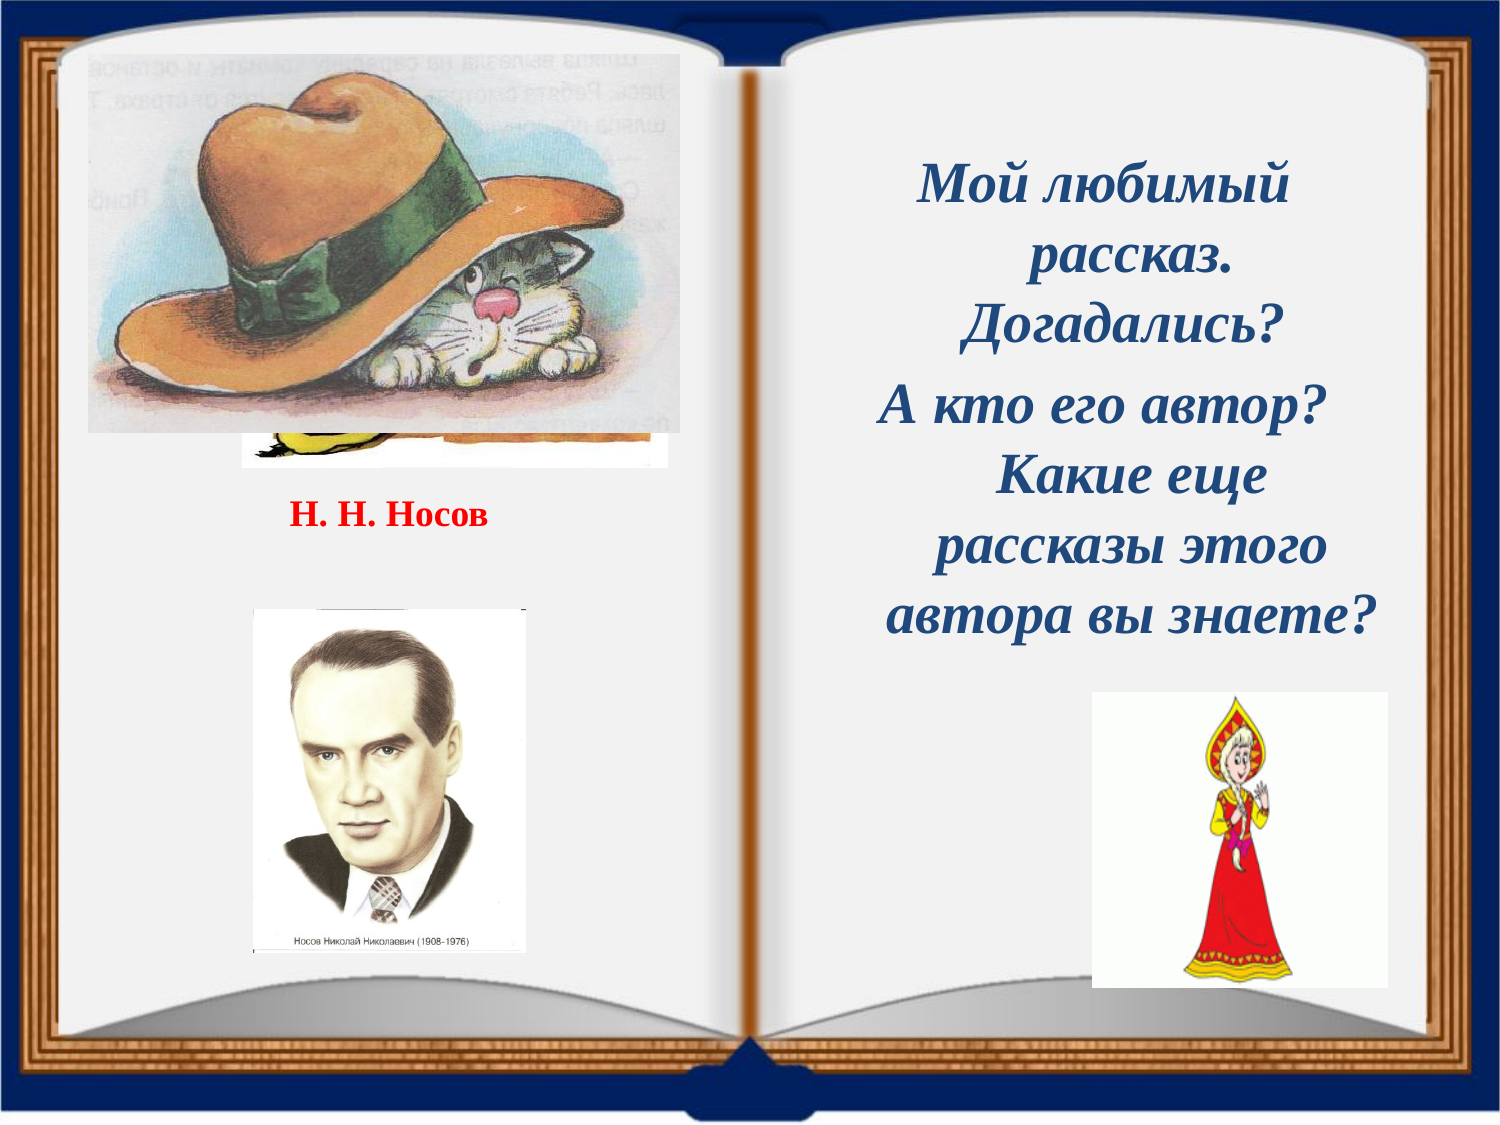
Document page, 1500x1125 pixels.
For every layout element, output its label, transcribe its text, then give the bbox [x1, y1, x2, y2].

list Мой любимый рассказ. Догадались? А кто его автор? Какие еще рассказы этого автора вы знаете? [809, 44, 1400, 1005]
picture [0, 0, 1500, 1125]
list Н. Н. Носов [75, 235, 569, 1005]
